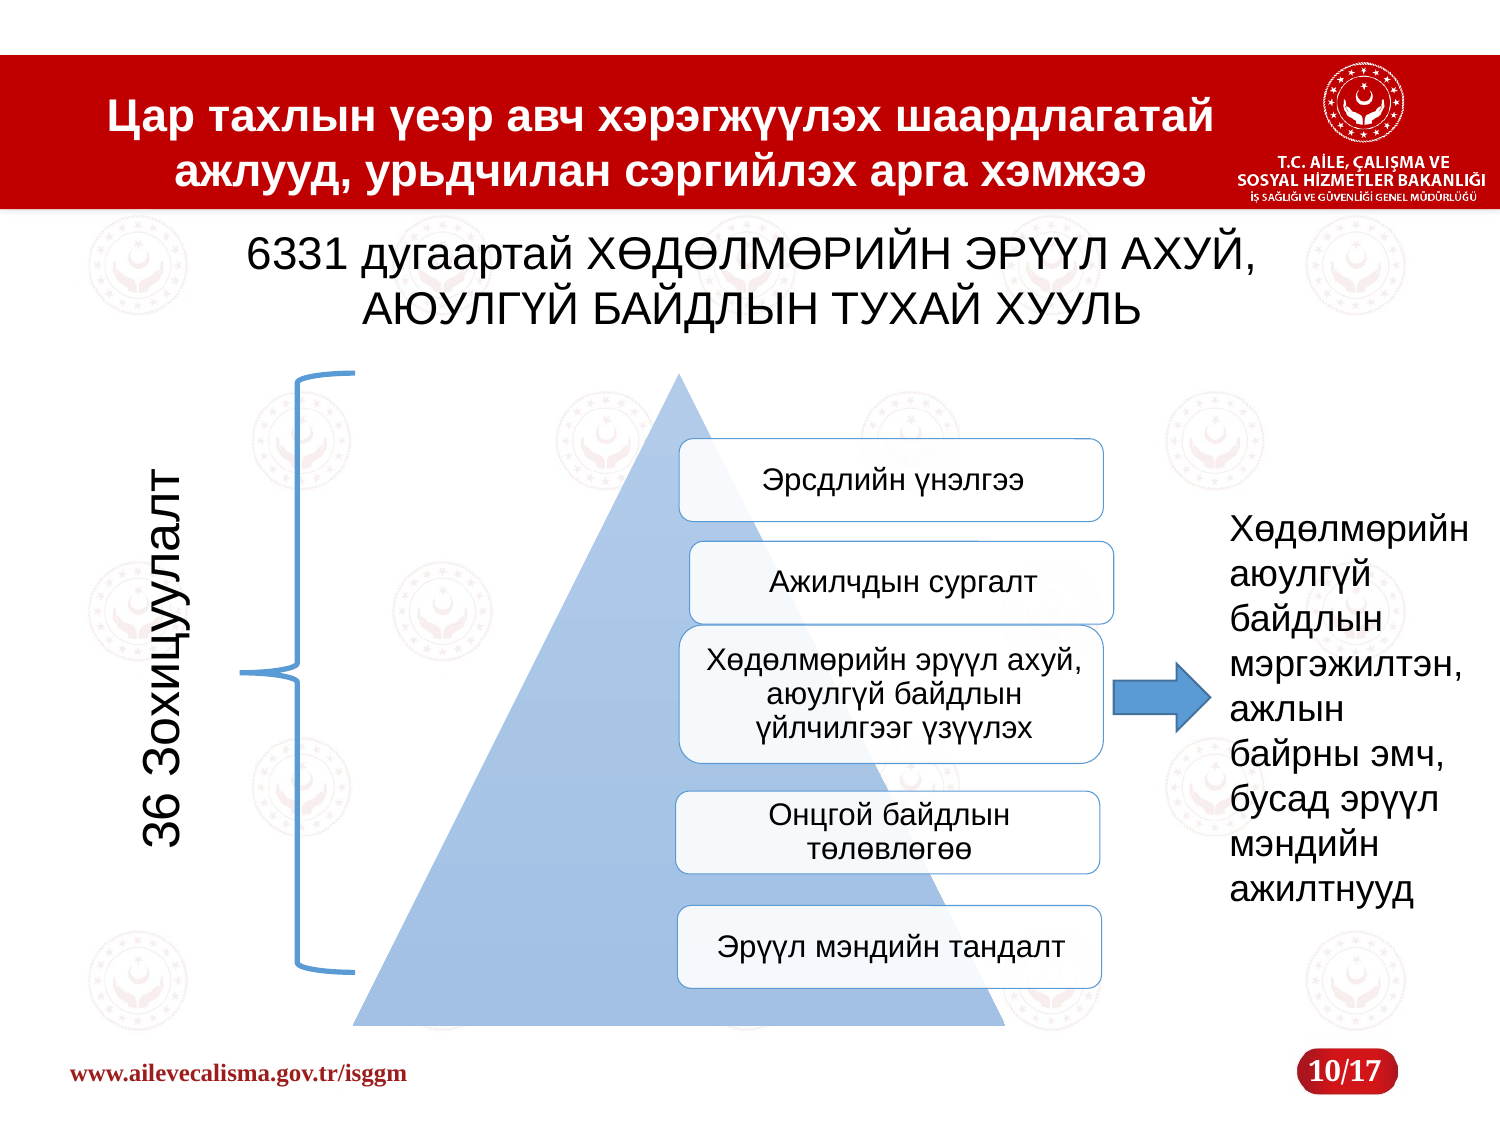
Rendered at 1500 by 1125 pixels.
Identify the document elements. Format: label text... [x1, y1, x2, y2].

picture [0, 0, 1500, 55]
text_box 6331 дугаартай ХӨДӨЛМӨРИЙН ЭРҮҮЛ АХУЙ, АЮУЛГҮЙ БАЙДЛЫН ТУХАЙ ХУУЛЬ [158, 216, 1347, 342]
title Цар тахлын үеэр авч хэрэгжүүлэх шаардлагатай ажлууд, урьдчилан сэргийлэх арга хэмжээ [36, 38, 1286, 242]
slide_number 10/17 [1059, 1042, 1397, 1103]
text_box Хөдөлмөрийн аюулгүй байдлын мэргэжилтэн, ажлын байрны эмч, бусад эрүүл мэндийн ажилтнууд [1375, 496, 1500, 916]
picture [1286, 62, 1485, 203]
picture [0, 210, 1500, 1125]
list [81, 373, 1375, 1026]
